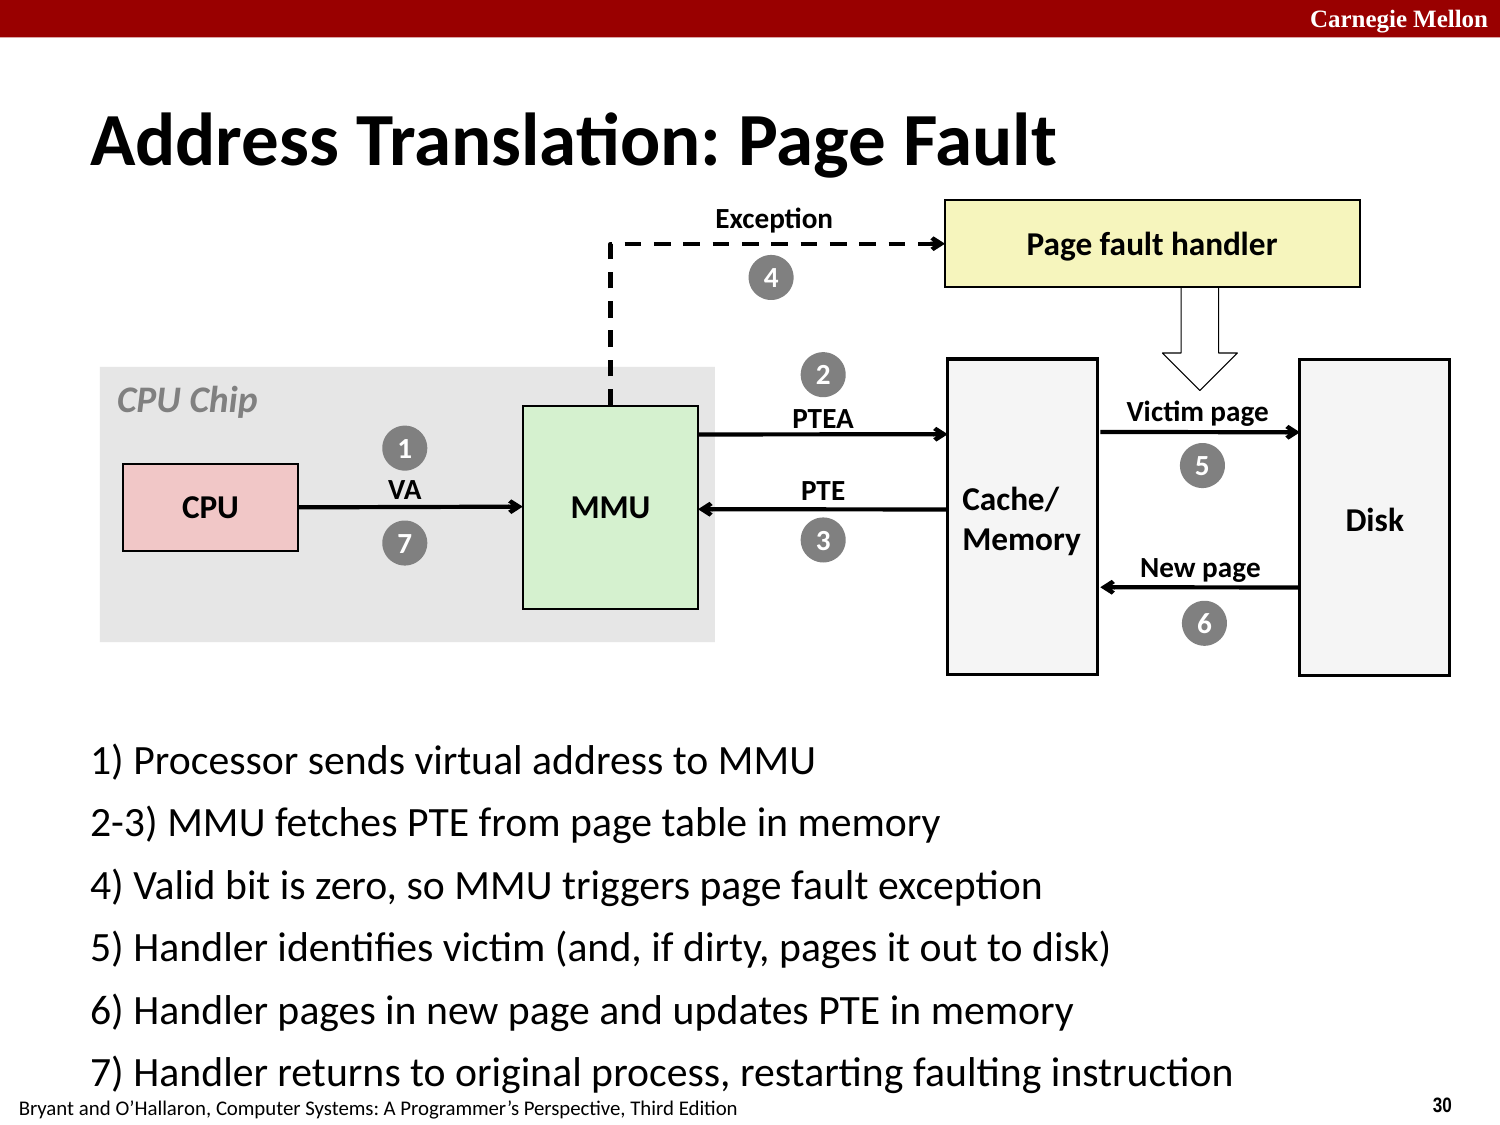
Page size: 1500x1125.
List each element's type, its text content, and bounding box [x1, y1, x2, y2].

text_box 1 [382, 425, 428, 471]
text_box Victim page [1111, 386, 1284, 430]
text_box PTEA [864, 393, 869, 432]
text_box 7 [382, 520, 428, 566]
text_box Page fault handler [944, 199, 1360, 288]
text_box 6 [1181, 600, 1227, 646]
text_box Cache/ Memory [947, 358, 1098, 675]
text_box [696, 157, 859, 493]
text_box CPU [123, 463, 298, 552]
text_box New page [1125, 541, 1276, 585]
text_box [99, 366, 715, 643]
text_box Disk [1299, 359, 1450, 676]
title Address Translation: Page Fault [74, 71, 1500, 201]
text_box VA [373, 464, 437, 505]
text_box PTE [786, 500, 861, 507]
text_box 5 [1179, 443, 1225, 489]
text_box 3 [800, 519, 846, 563]
text_box MMU [523, 405, 698, 609]
text_box CPU Chip [102, 367, 273, 428]
text_box [1162, 287, 1238, 386]
list 1) Processor sends virtual address to MMU 2-3) MMU fetches PTE from page table in memory 4) Valid bit is zero, so MMU triggers page fault exception 5) Handler identifies victim (and, if dirty, pages it out to disk) 6) Handler pages in new page and updates PTE in memory 7) Handler returns to original process, restarting faulting instruction [74, 737, 1388, 1076]
